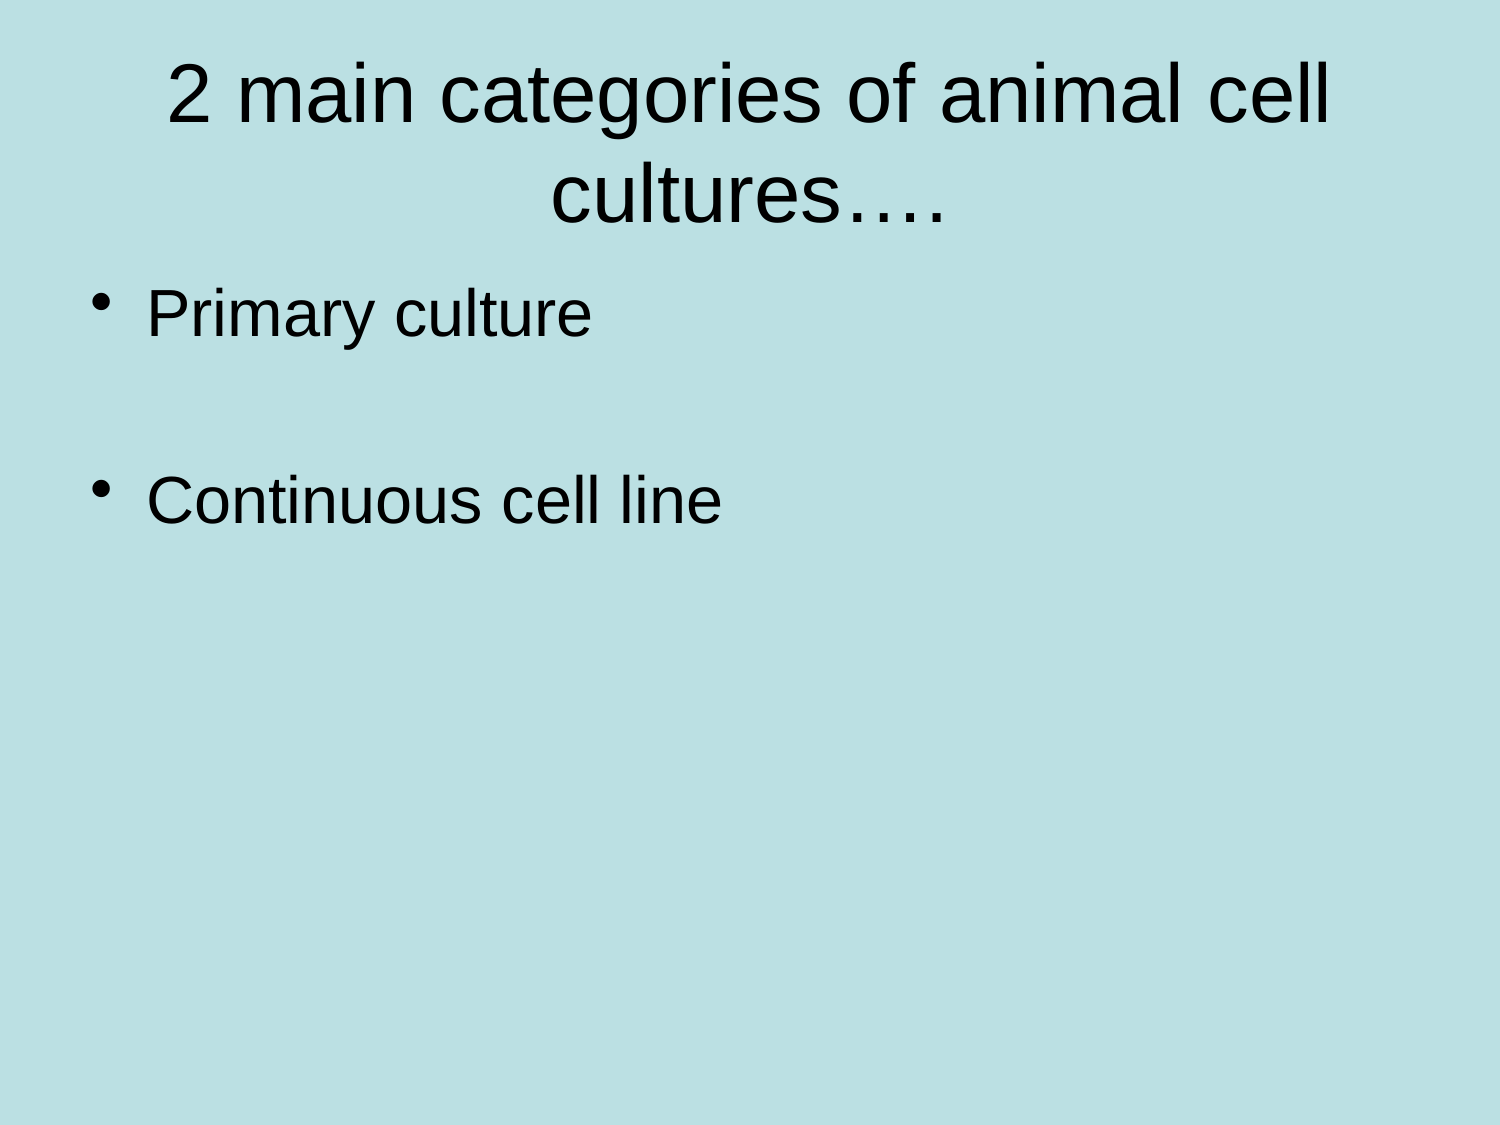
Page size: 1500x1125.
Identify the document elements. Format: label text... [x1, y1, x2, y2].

title 2 main categories of animal cell cultures…. [75, 45, 1425, 233]
list Primary culture Continuous cell line [75, 262, 1425, 1005]
